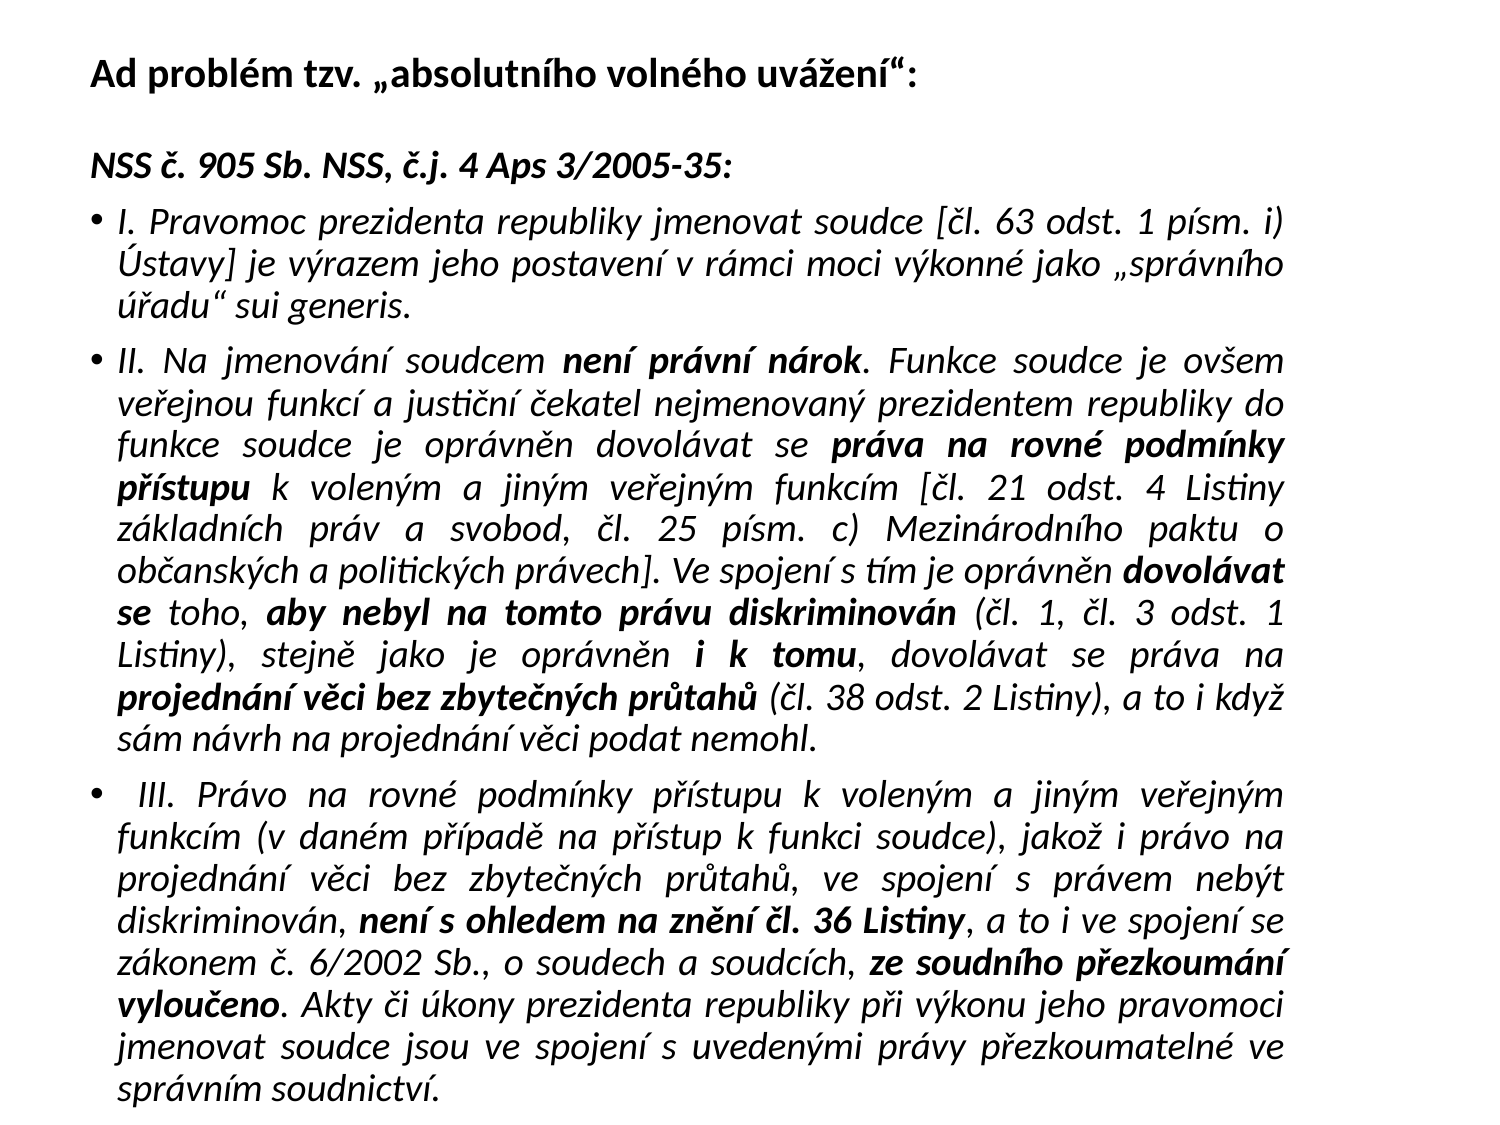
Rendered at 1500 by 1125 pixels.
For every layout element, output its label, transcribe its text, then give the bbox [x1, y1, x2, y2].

title Ad problém tzv. „absolutního volného uvážení“: [75, 0, 1300, 137]
list NSS č. 905 Sb. NSS, č.j. 4 Aps 3/2005-35: I. Pravomoc prezidenta republiky jmenovat soudce [čl. 63 odst. 1 písm. i) Ústavy] je výrazem jeho postavení v rámci moci výkonné jako „správního úřadu“ sui generis. II. Na jmenování soudcem není právní nárok. Funkce soudce je ovšem veřejnou funkcí a justiční čekatel nejmenovaný prezidentem republiky do funkce soudce je oprávněn dovolávat se práva na rovné podmínky přístupu k voleným a jiným veřejným funkcím [čl. 21 odst. 4 Listiny základních práv a svobod, čl. 25 písm. c) Mezinárodního paktu o občanských a politických právech]. Ve spojení s tím je oprávněn dovolávat se toho, aby nebyl na tomto právu diskriminován (čl. 1, čl. 3 odst. 1 Listiny), stejně jako je oprávněn i k tomu, dovolávat se práva na projednání věci bez zbytečných průtahů (čl. 38 odst. 2 Listiny), a to i když sám návrh na projednání věci podat nemohl. III. Právo na rovné podmínky přístupu k voleným a jiným veřejným funkcím (v daném případě na přístup k funkci soudce), jakož i právo na projednání věci bez zbytečných průtahů, ve spojení s právem nebýt diskriminován, není s ohledem na znění čl. 36 Listiny, a to i ve spojení se zákonem č. 6/2002 Sb., o soudech a soudcích, ze soudního přezkoumání vyloučeno. Akty či úkony prezidenta republiky při výkonu jeho pravomoci jmenovat soudce jsou ve spojení s uvedenými právy přezkoumatelné ve správním soudnictví. [75, 137, 1300, 1125]
